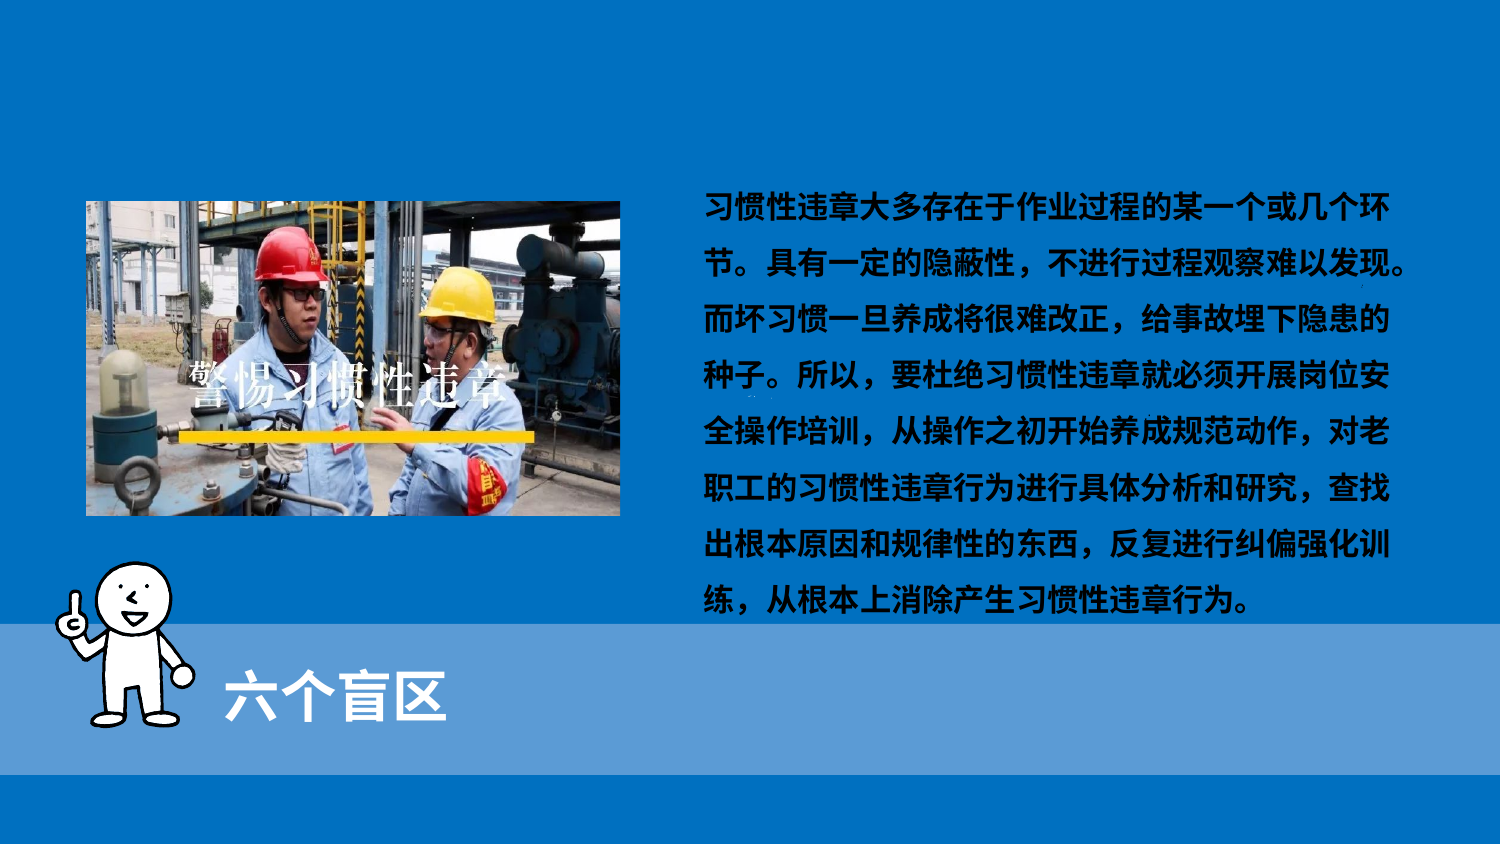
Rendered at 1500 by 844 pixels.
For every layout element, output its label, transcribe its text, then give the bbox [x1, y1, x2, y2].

text_box 六个盲区 [209, 653, 464, 736]
text_box [0, 623, 1500, 776]
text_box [54, 561, 197, 729]
picture [86, 201, 621, 516]
text_box 习惯性违章大多存在于作业过程的某一个或几个环节。具有一定的隐蔽性，不进行过程观察难以发现。而坏习惯一旦养成将很难改正，给事故埋下隐患的种子。所以，要杜绝习惯性违章就必须开展岗位安全操作培训，从操作之初开始养成规范动作，对老职工的习惯性违章行为进行具体分析和研究，查找出根本原因和规律性的东西，反复进行纠偏强化训练，从根本上消除产生习惯性违章行为。 [688, 160, 1433, 625]
